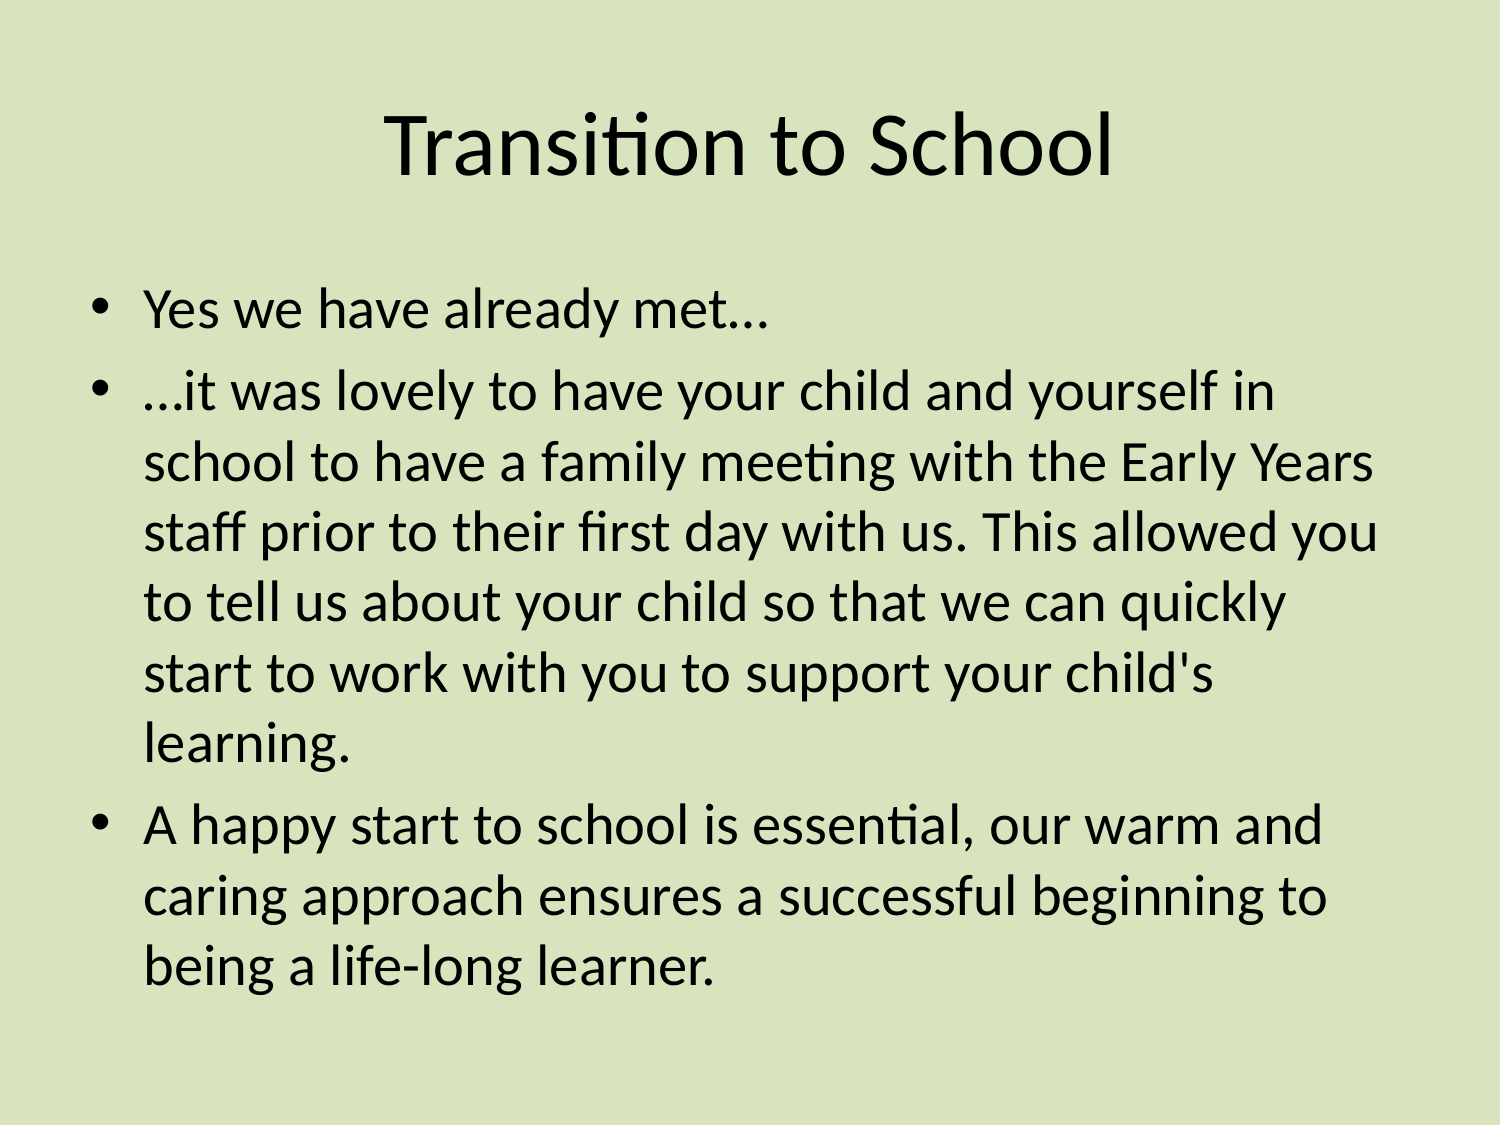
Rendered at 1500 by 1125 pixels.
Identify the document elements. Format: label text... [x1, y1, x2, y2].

list Yes we have already met… …it was lovely to have your child and yourself in school to have a family meeting with the Early Years staff prior to their first day with us. This allowed you to tell us about your child so that we can quickly start to work with you to support your child's learning. A happy start to school is essential, our warm and caring approach ensures a successful beginning to being a life-long learner. [75, 262, 1425, 1005]
title Transition to School [75, 45, 1425, 233]
